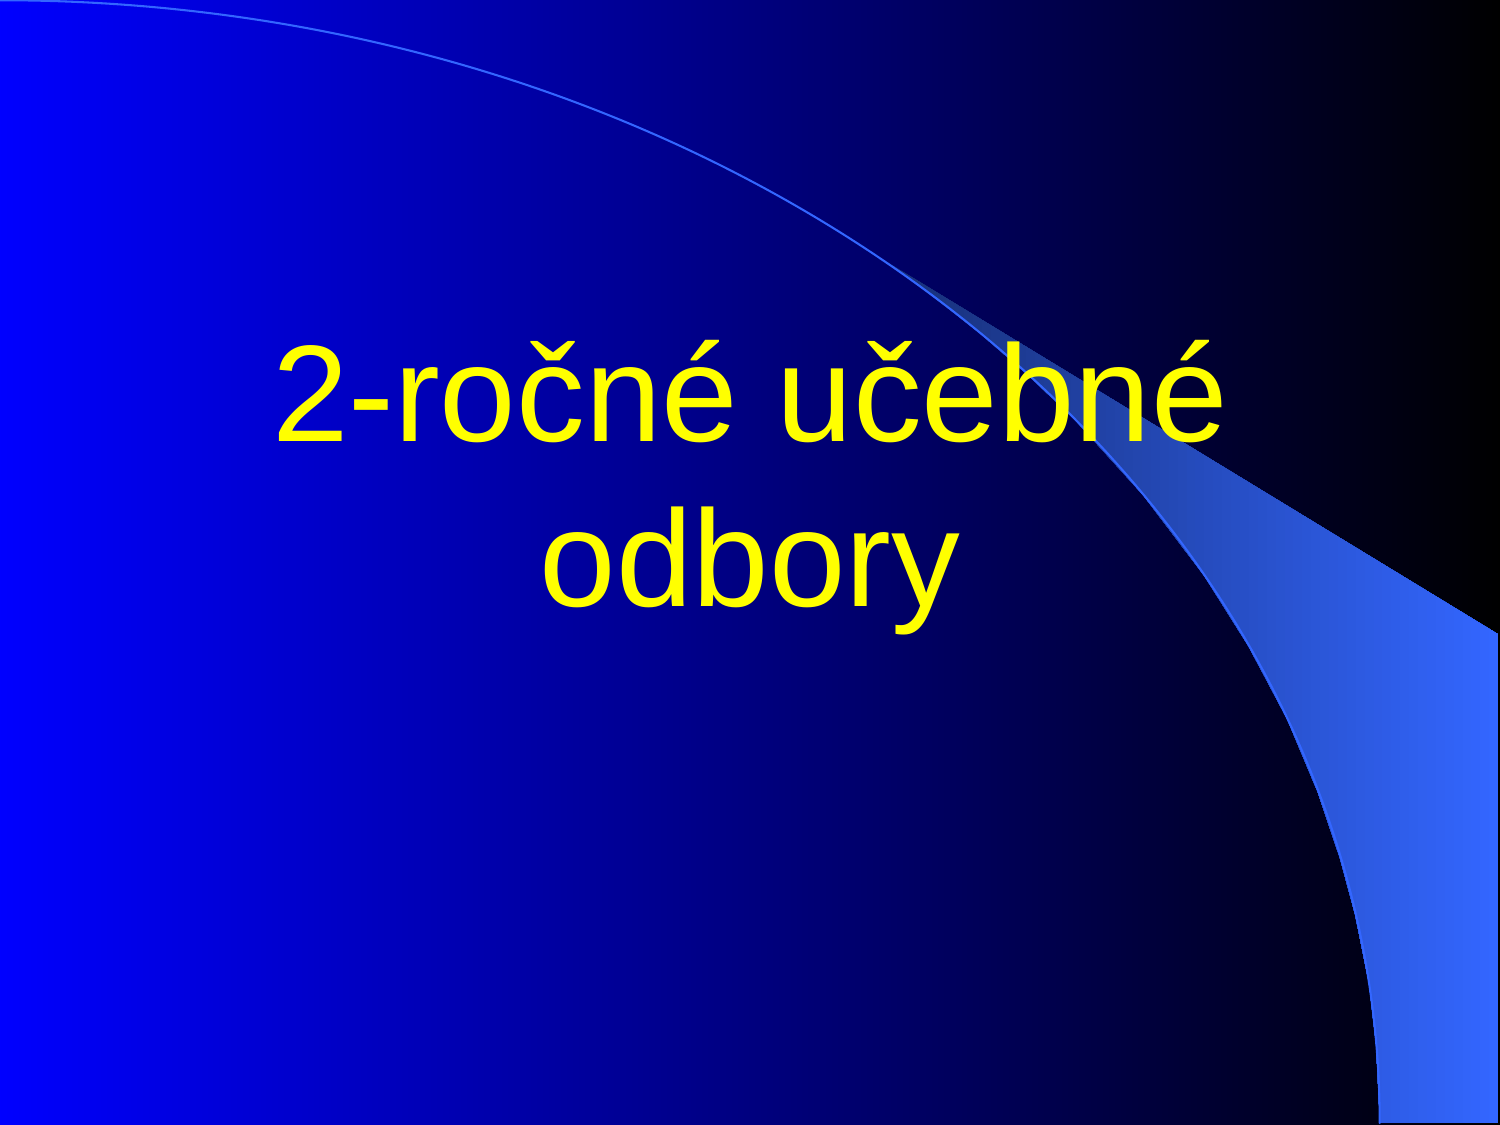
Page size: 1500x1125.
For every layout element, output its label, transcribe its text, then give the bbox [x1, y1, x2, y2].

title 2-ročné učebné odbory [112, 262, 1388, 676]
